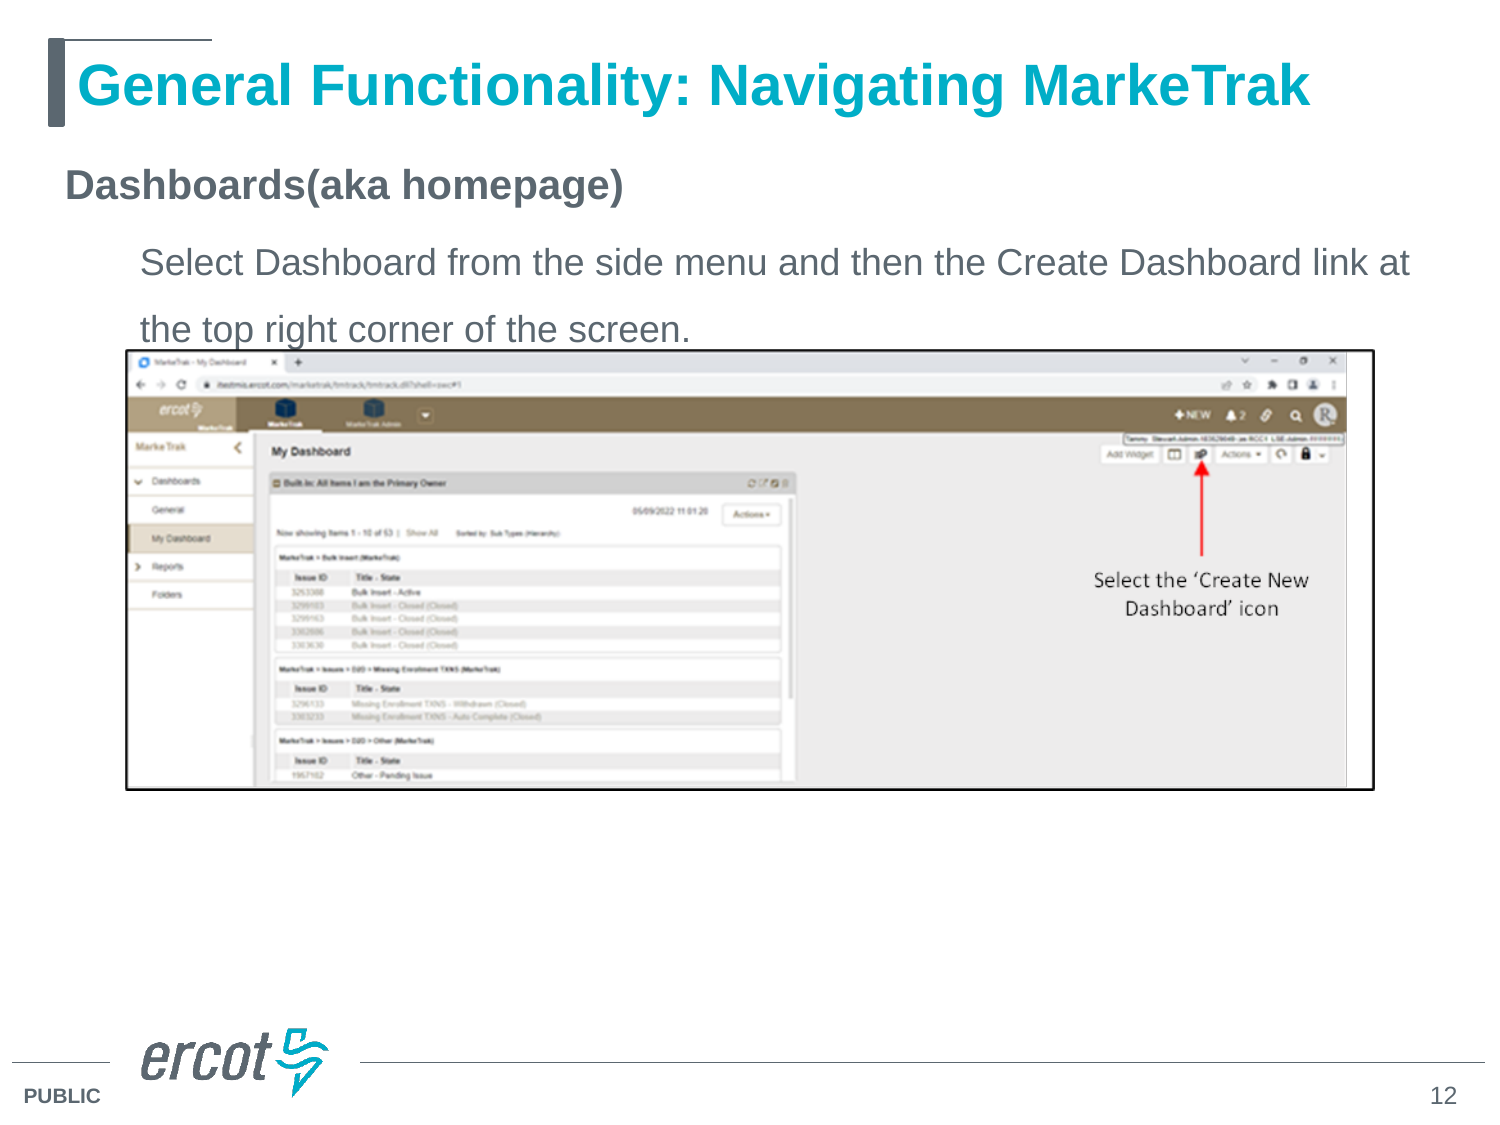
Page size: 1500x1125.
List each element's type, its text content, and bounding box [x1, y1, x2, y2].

picture [124, 349, 1376, 791]
list Dashboards(aka homepage) Select Dashboard from the side menu and then the Create Dashboard link at the top right corner of the screen. [50, 149, 1475, 350]
picture [137, 1024, 332, 1100]
title General Functionality: Navigating MarkeTrak [62, 39, 1450, 125]
slide_number 12 [1400, 1076, 1488, 1113]
